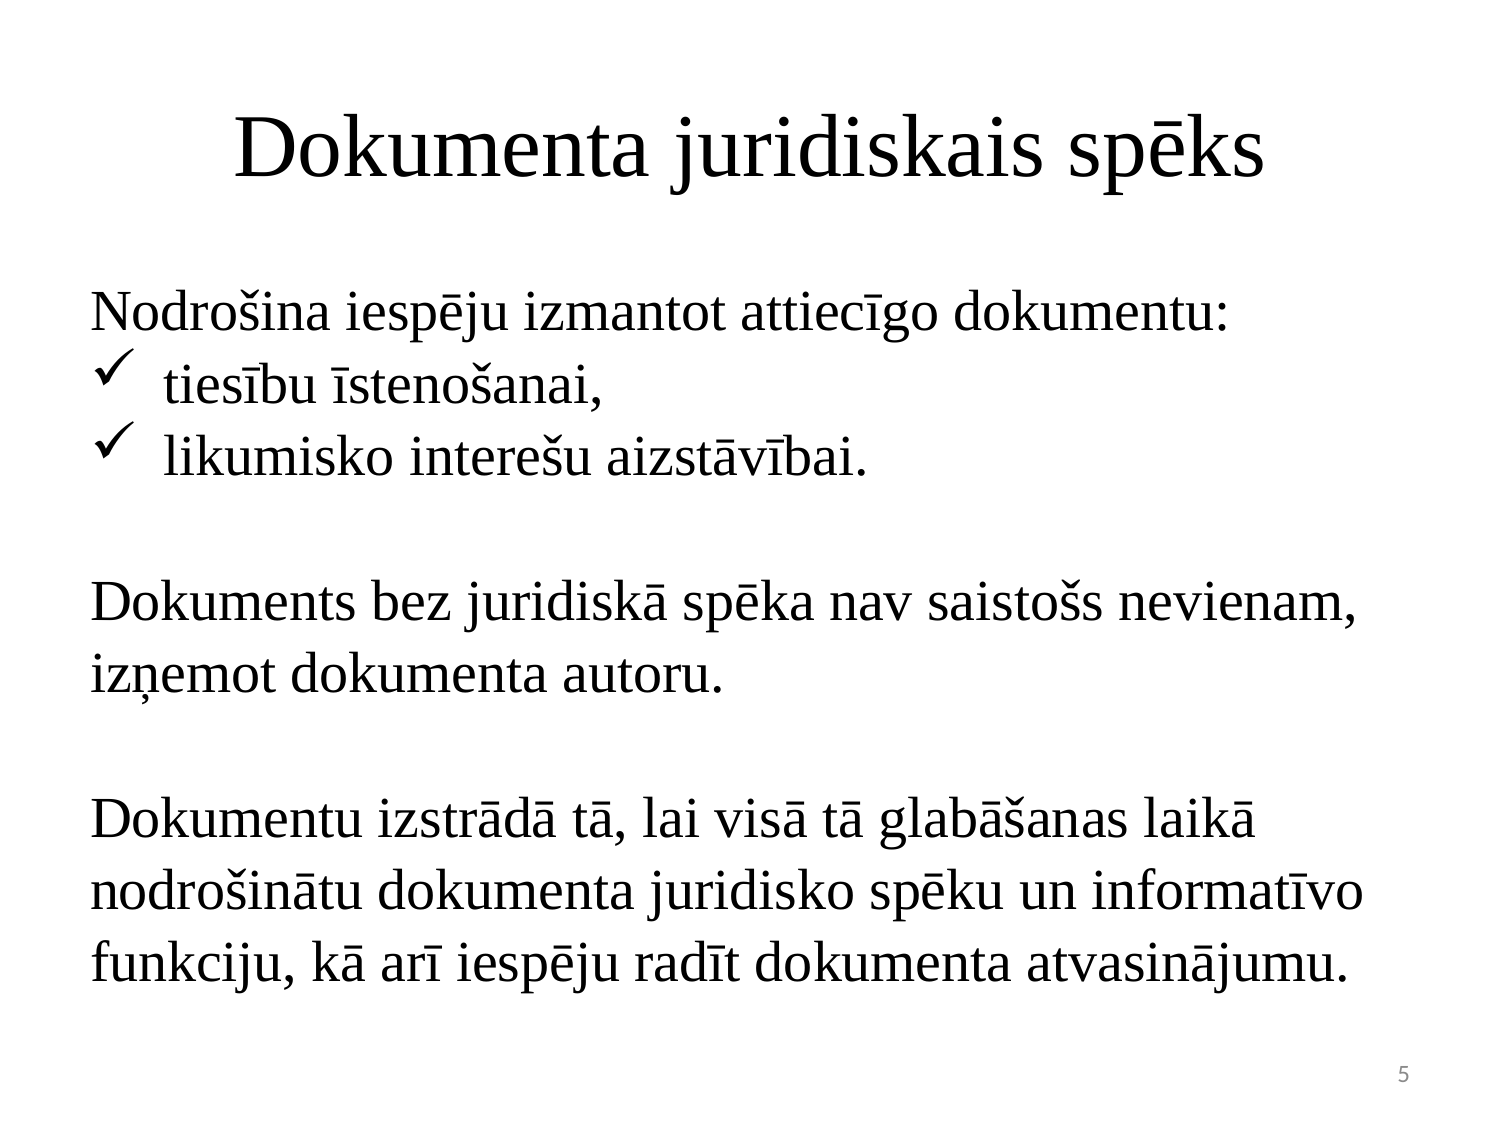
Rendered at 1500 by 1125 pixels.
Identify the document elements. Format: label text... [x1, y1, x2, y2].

slide_number 5 [1074, 1042, 1425, 1103]
title Dokumenta juridiskais spēks [75, 45, 1425, 233]
list Nodrošina iespēju izmantot attiecīgo dokumentu: tiesību īstenošanai, likumisko interešu aizstāvībai. Dokuments bez juridiskā spēka nav saistošs nevienam, izņemot dokumenta autoru. Dokumentu izstrādā tā, lai visā tā glabāšanas laikā nodrošinātu dokumenta juridisko spēku un informatīvo funkciju, kā arī iespēju radīt dokumenta atvasinājumu. [75, 262, 1425, 1006]
